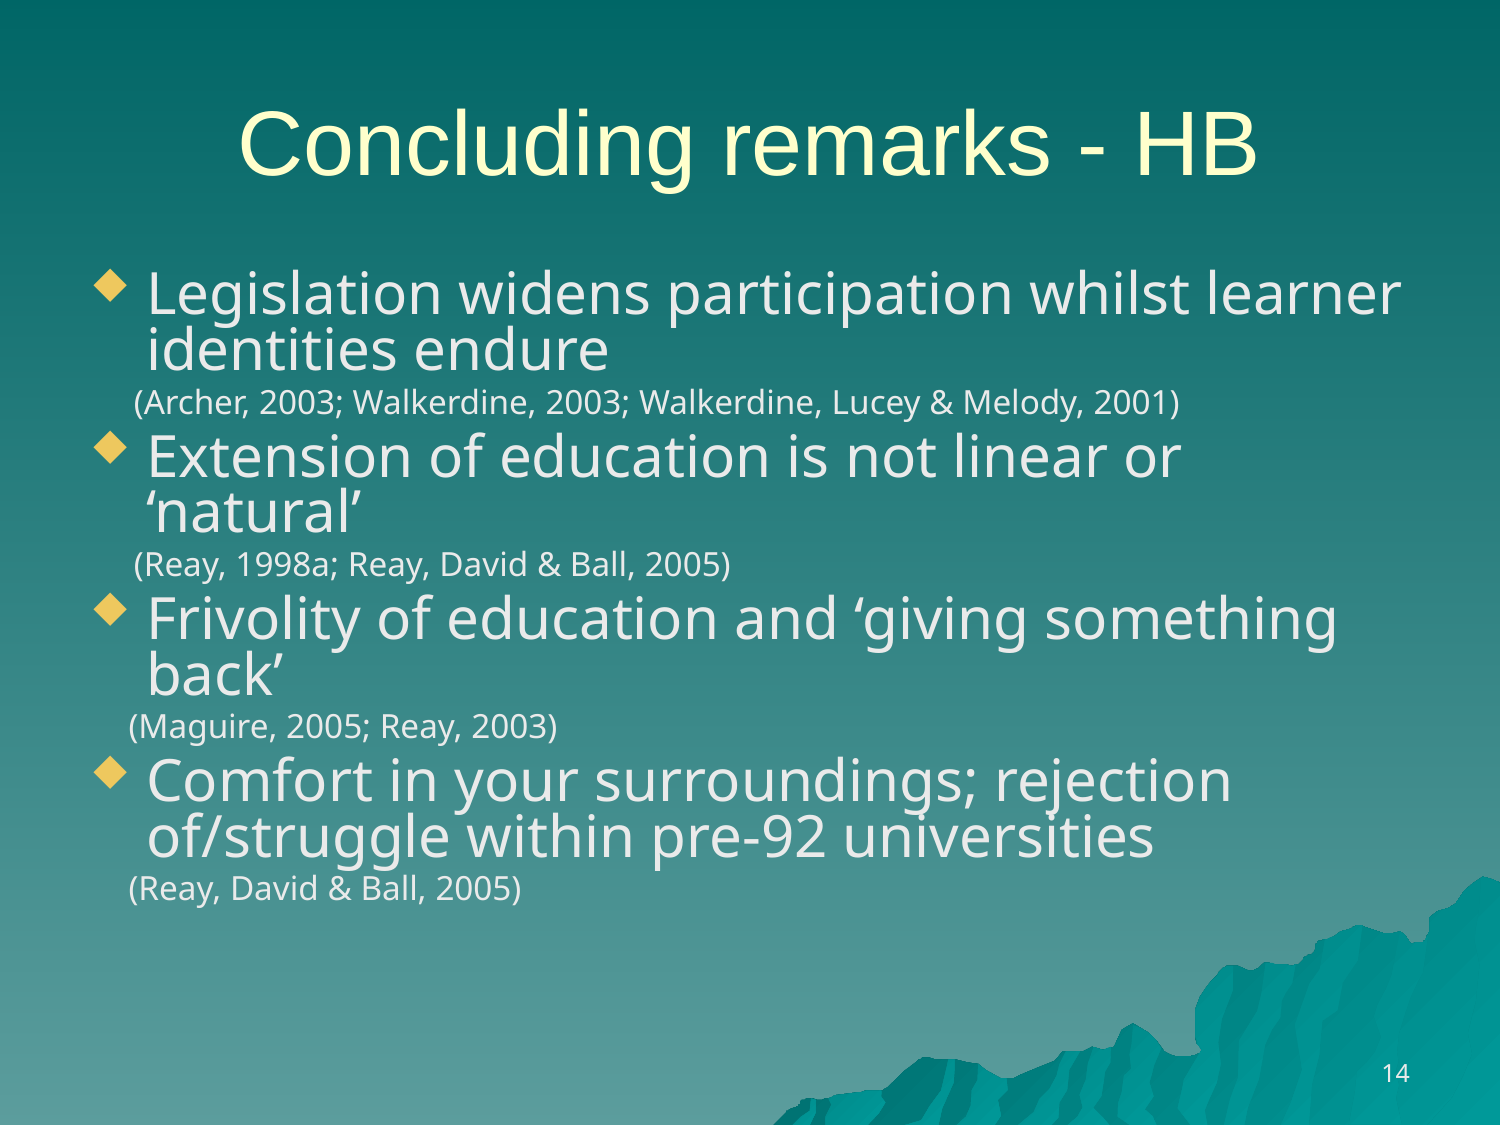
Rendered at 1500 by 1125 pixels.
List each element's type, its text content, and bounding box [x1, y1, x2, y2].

slide_number 14 [1074, 1023, 1426, 1100]
title Concluding remarks - HB [74, 45, 1426, 233]
list Legislation widens participation whilst learner identities endure (Archer, 2003; Walkerdine, 2003; Walkerdine, Lucey & Melody, 2001) Extension of education is not linear or ‘natural’ (Reay, 1998a; Reay, David & Ball, 2005) Frivolity of education and ‘giving something back’ (Maguire, 2005; Reay, 2003) Comfort in your surroundings; rejection of/struggle within pre-92 universities (Reay, David & Ball, 2005) [74, 262, 1426, 1006]
